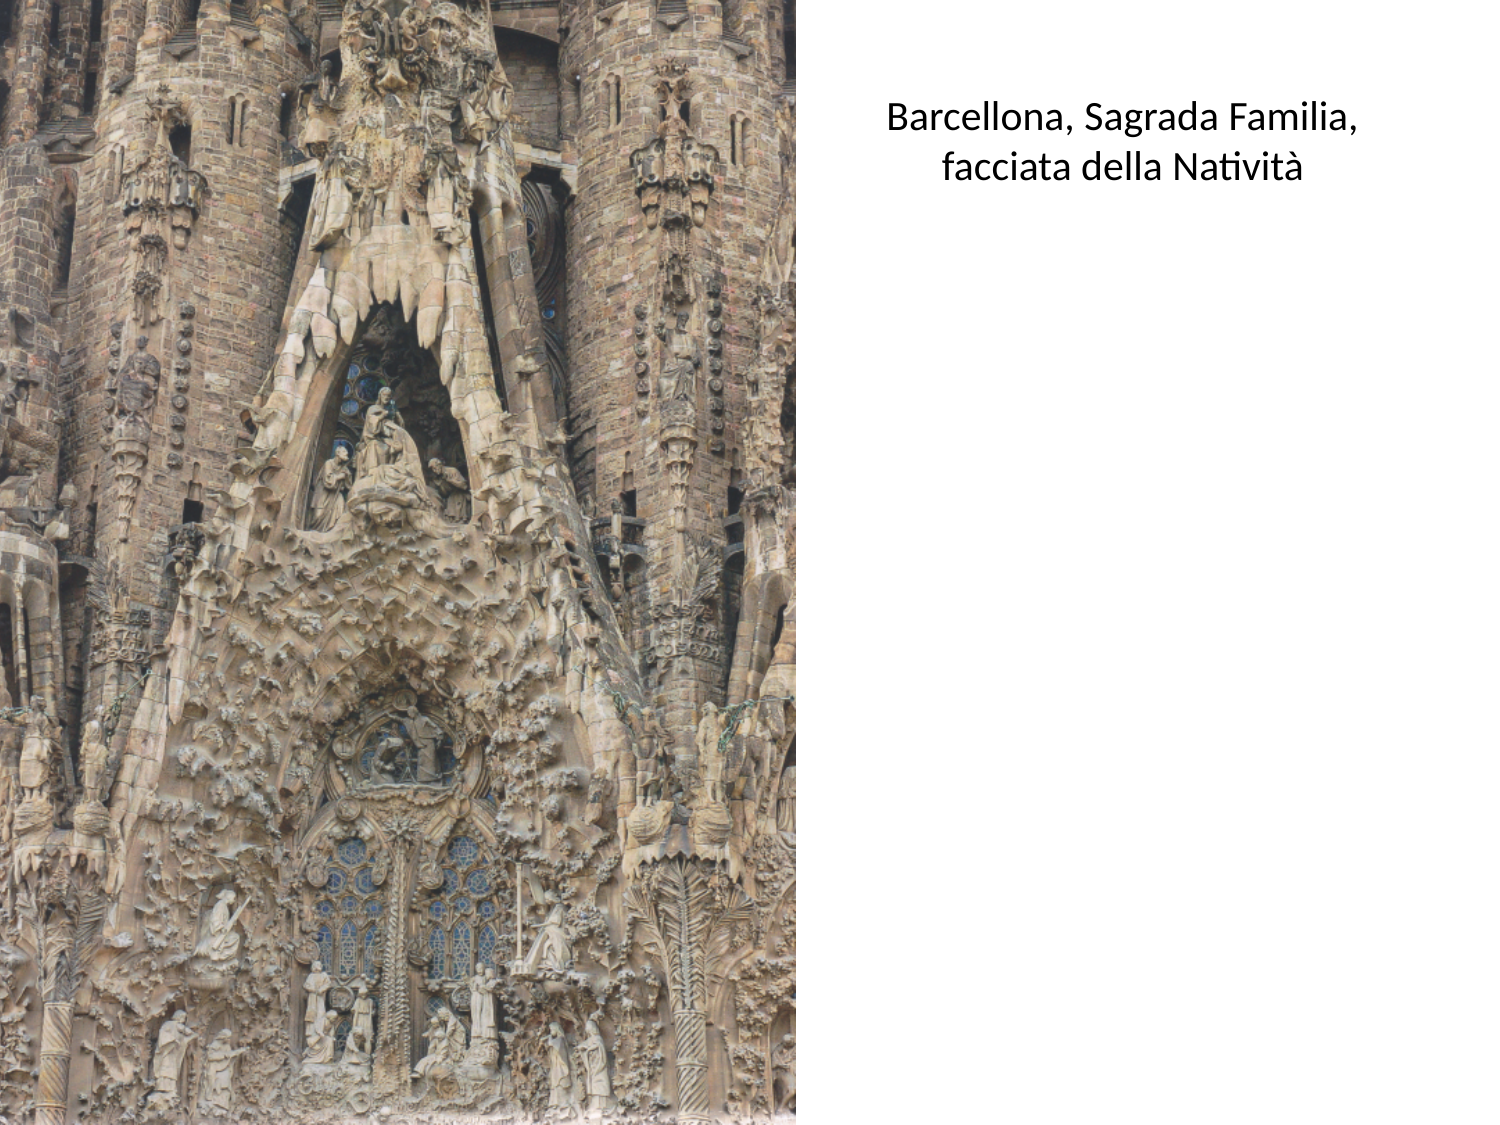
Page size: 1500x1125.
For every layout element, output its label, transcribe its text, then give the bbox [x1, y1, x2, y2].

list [0, 0, 797, 1125]
title Barcellona, Sagrada Familia, facciata della Natività [820, 45, 1425, 233]
